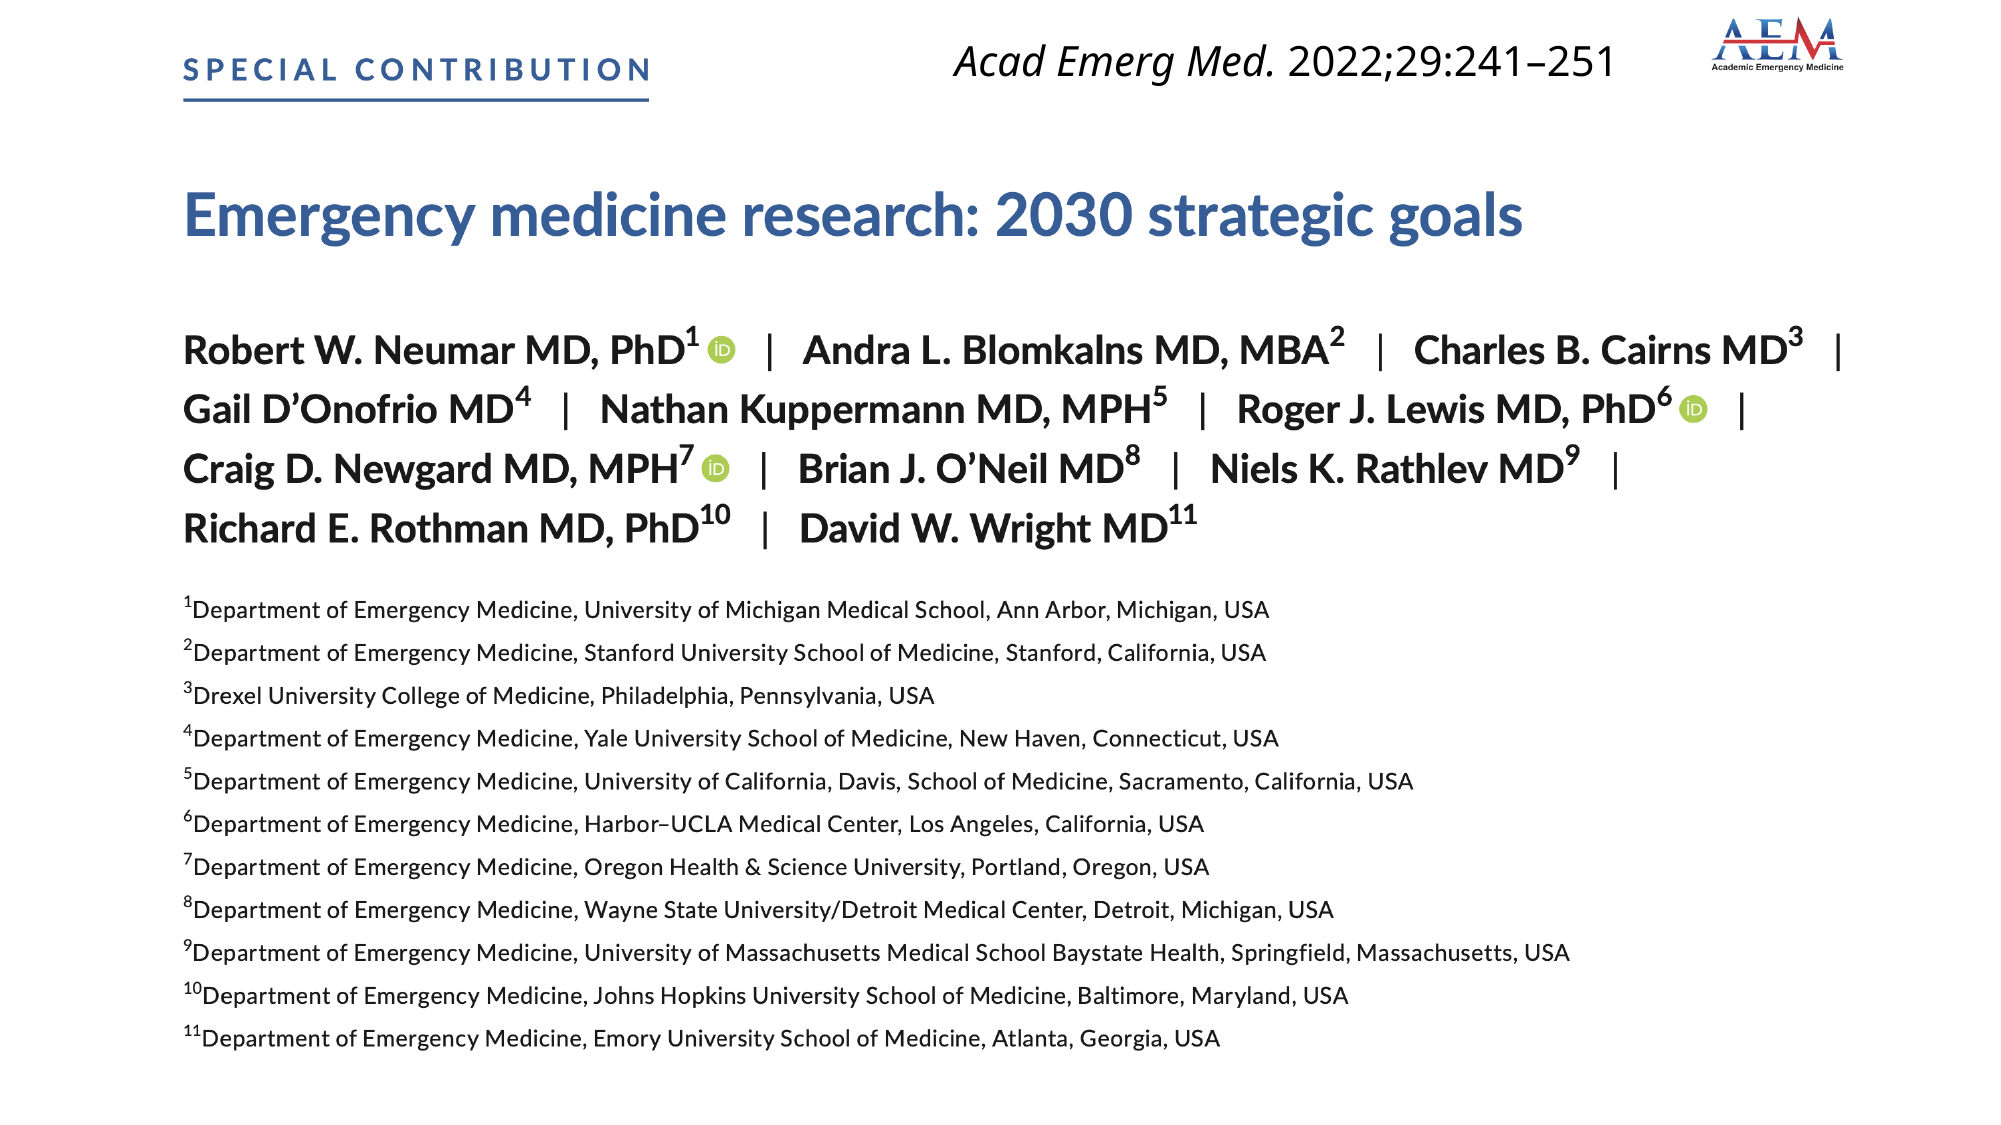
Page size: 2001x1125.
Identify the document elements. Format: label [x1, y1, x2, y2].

picture [124, 0, 1875, 1065]
